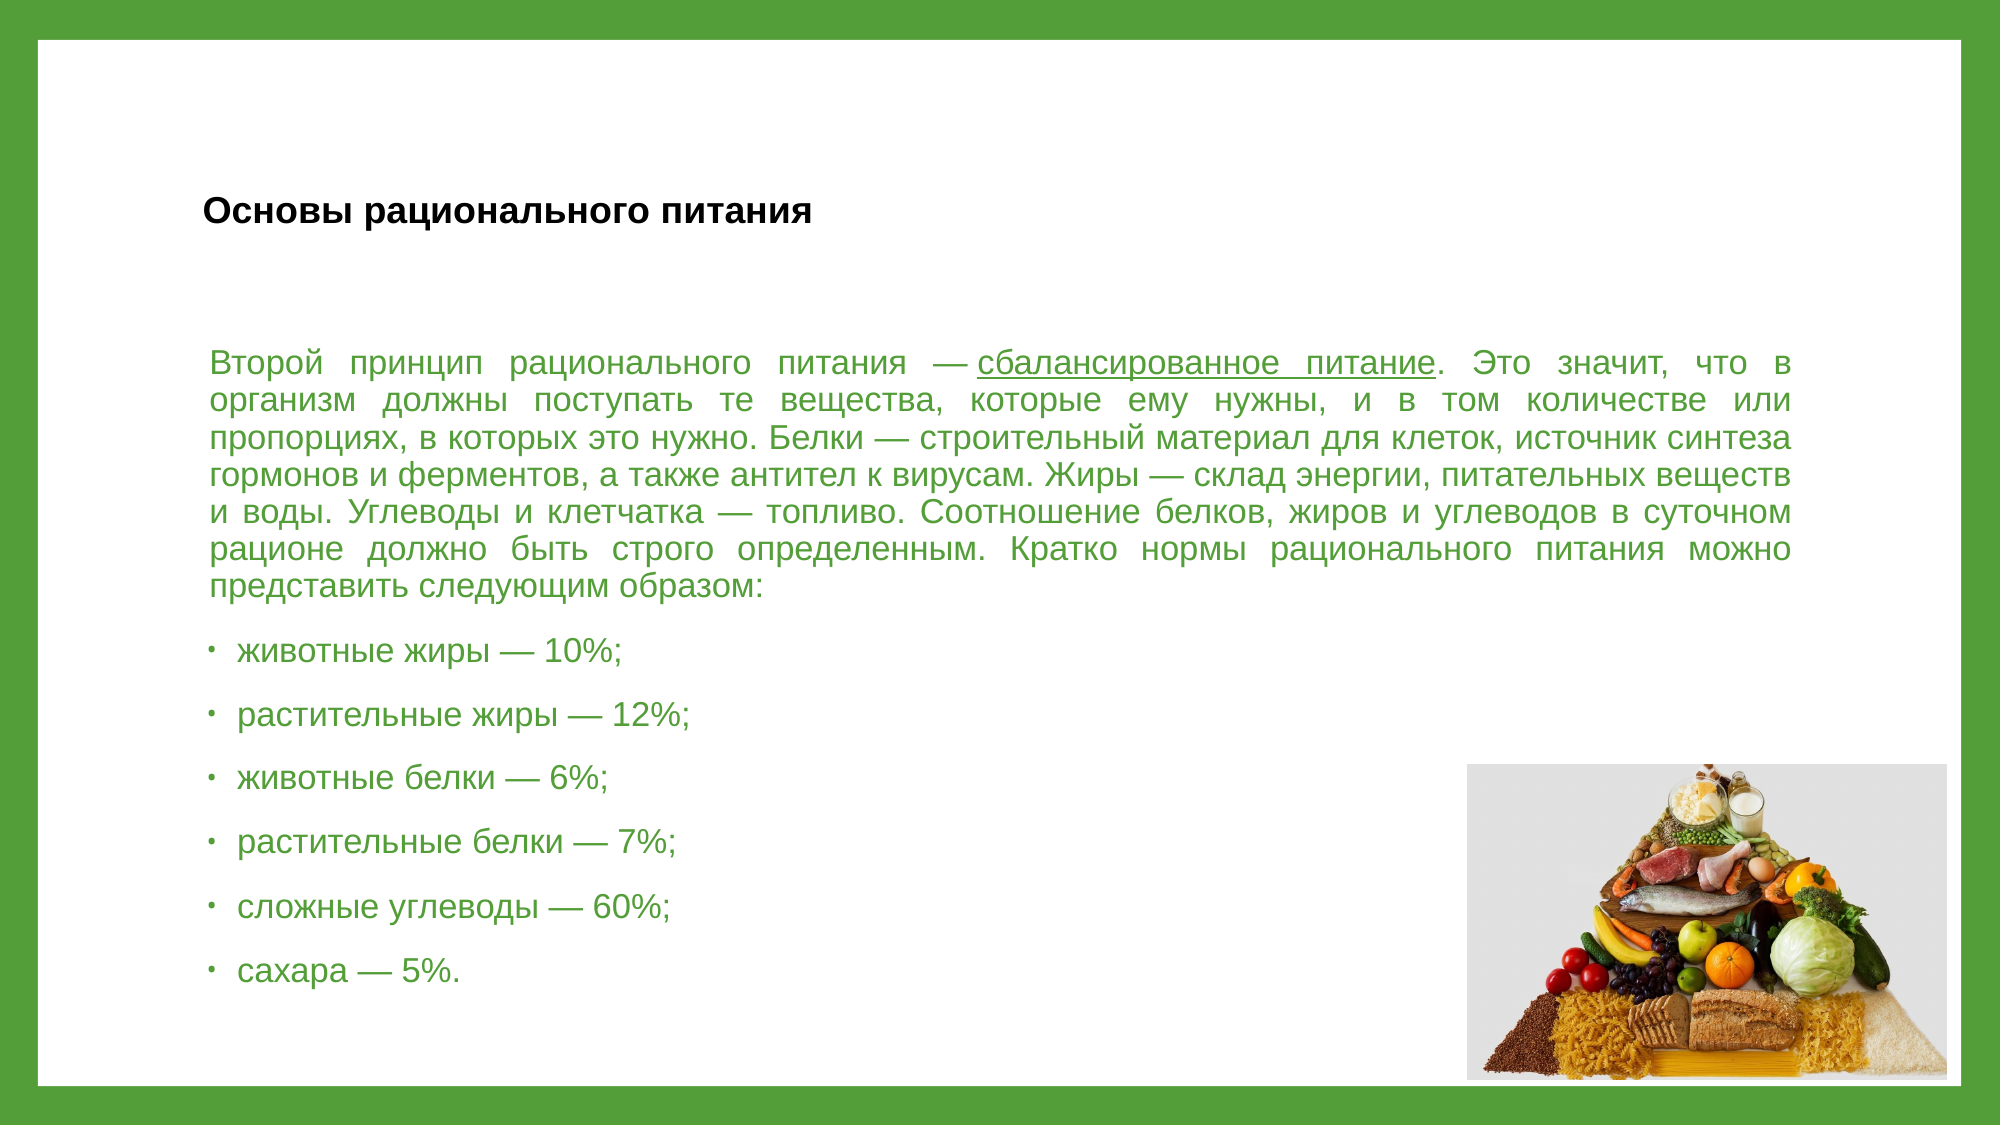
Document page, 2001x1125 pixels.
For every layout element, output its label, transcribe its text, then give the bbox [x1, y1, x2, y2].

title Основы рационального питания [187, 99, 1808, 323]
picture [1467, 764, 1948, 1080]
list Второй принцип рационального питания — сбалансированное питание. Это значит, что в организм должны поступать те вещества, которые ему нужны, и в том количестве или пропорциях, в которых это нужно. Белки — строительный материал для клеток, источник синтеза гормонов и ферментов, а также антител к вирусам. Жиры — склад энергии, питательных веществ и воды. Углеводы и клетчатка — топливо. Соотношение белков, жиров и углеводов в суточном рационе должно быть строго определенным. Кратко нормы рационального питания можно представить следующим образом: животные жиры — 10%; растительные жиры — 12%; животные белки — 6%; растительные белки — 7%; сложные углеводы — 60%; сахара — 5%. [187, 337, 1808, 1000]
